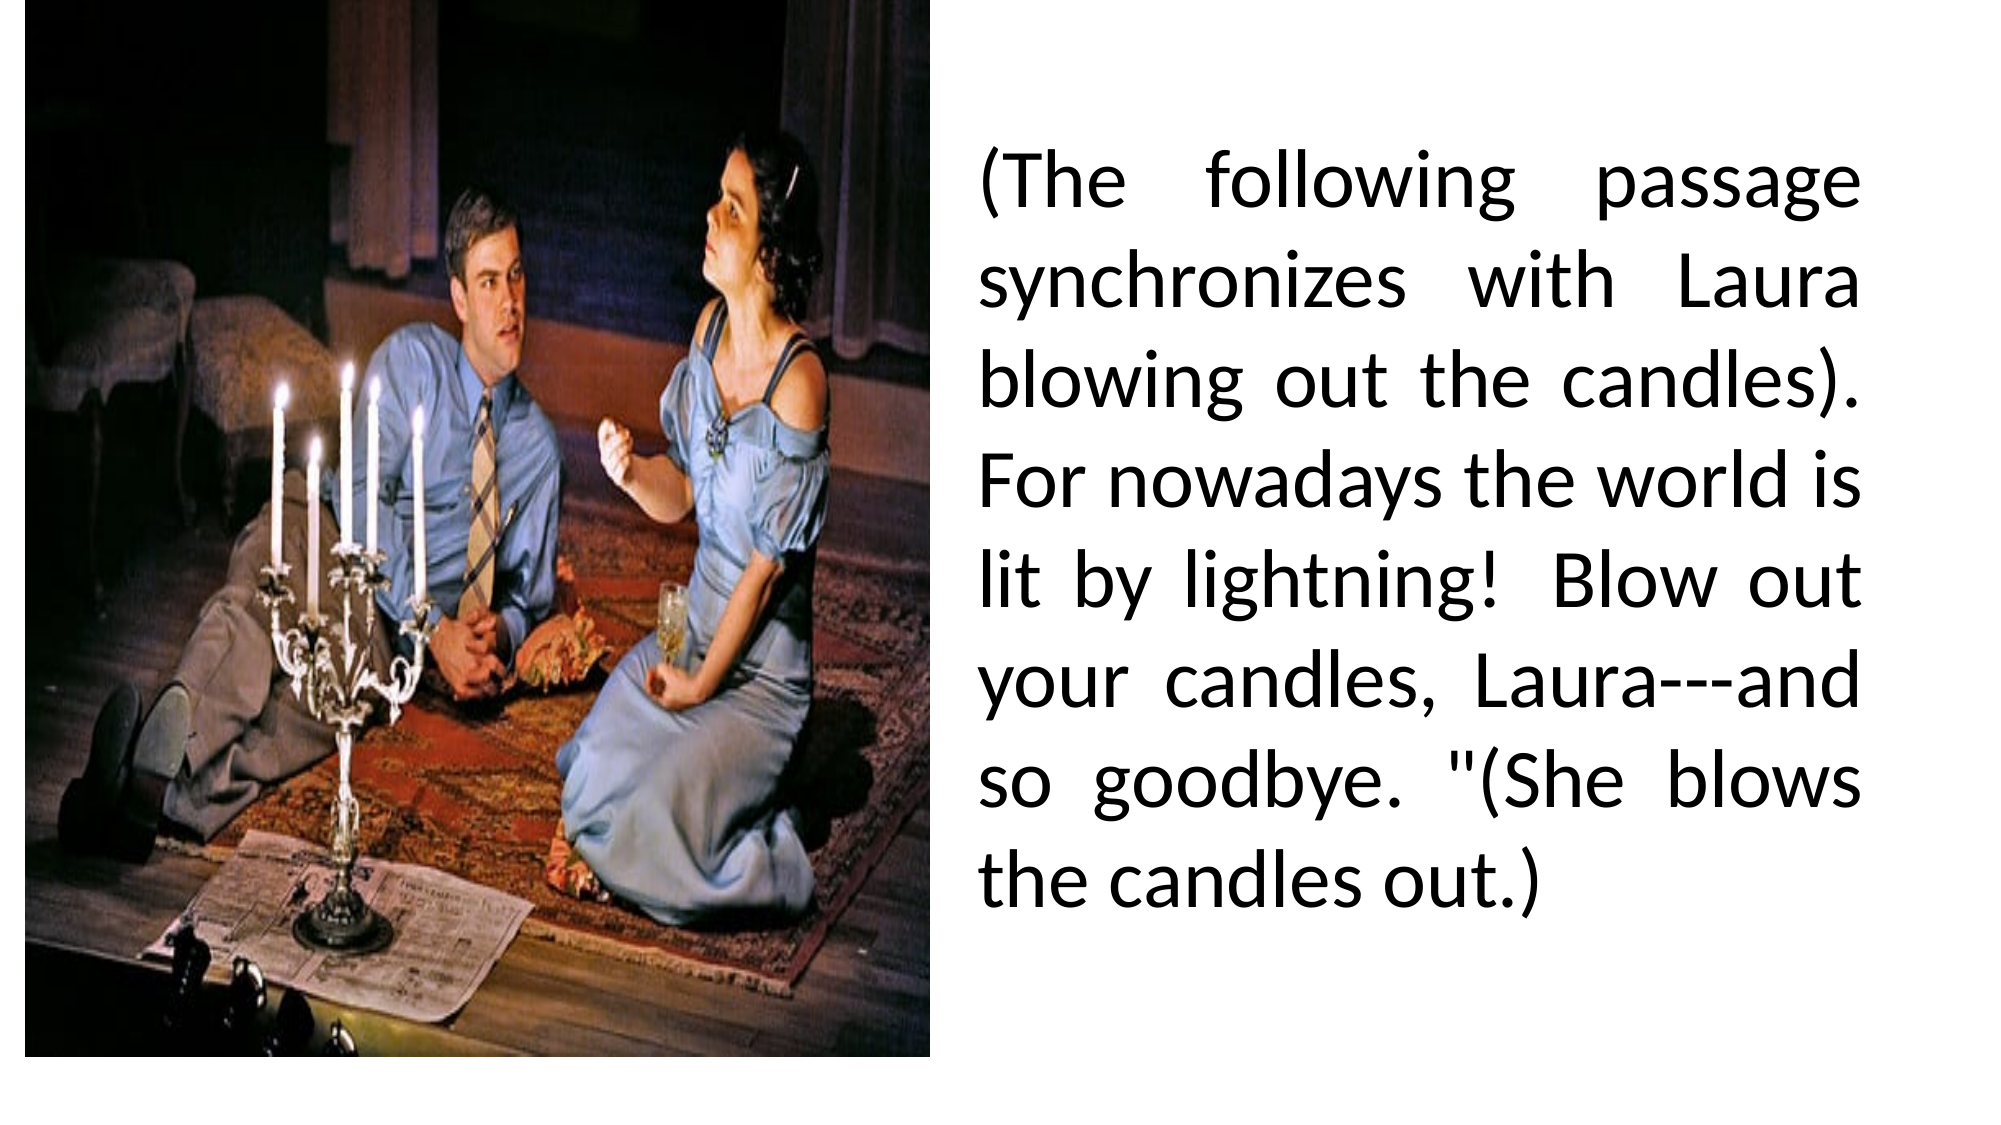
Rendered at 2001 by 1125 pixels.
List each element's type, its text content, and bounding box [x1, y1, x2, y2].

picture [25, 0, 930, 1057]
text_box (The following passage synchronizes with Laura blowing out the candles). For nowadays the world is lit by lightning! Blow out your candles, Laura---and so goodbye. "(She blows the candles out.) [962, 117, 1879, 932]
